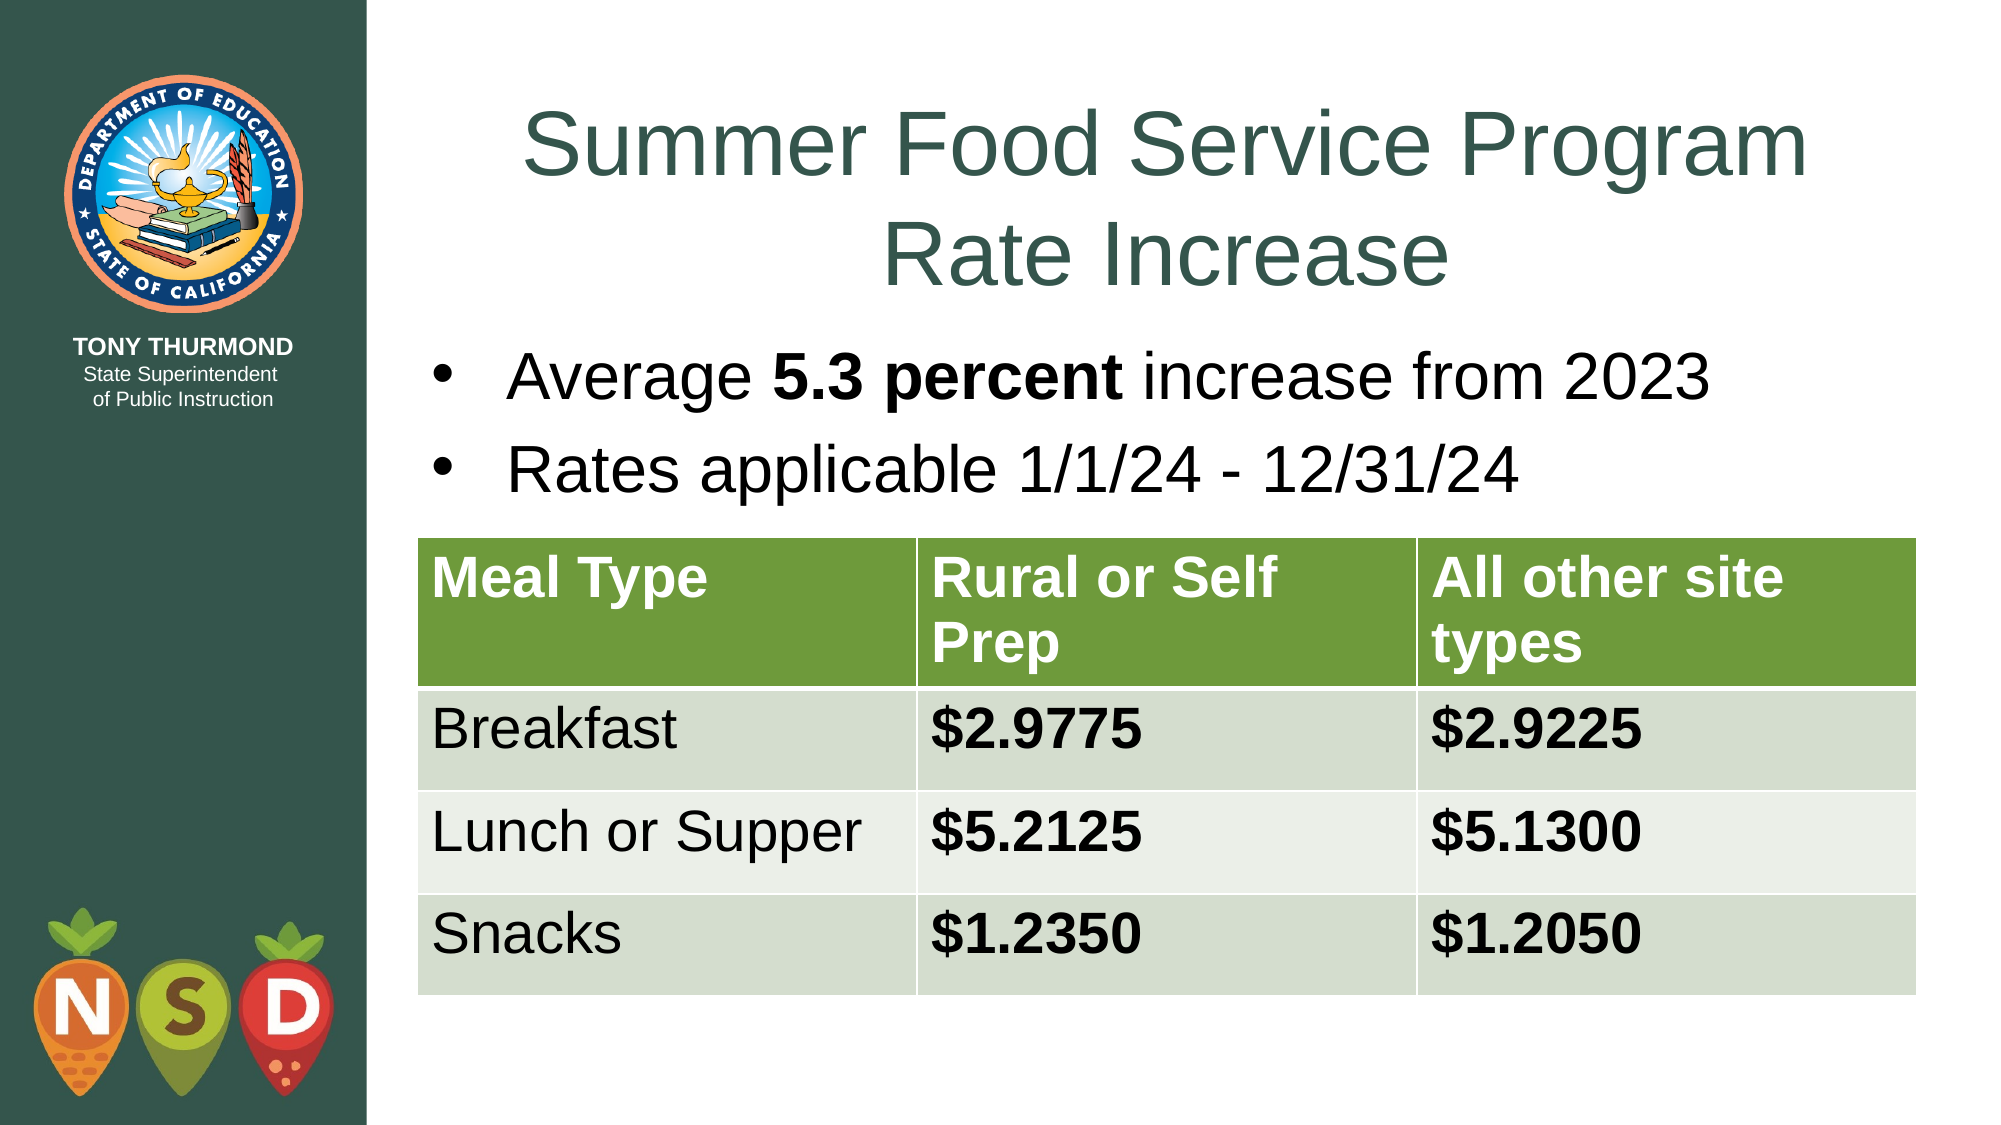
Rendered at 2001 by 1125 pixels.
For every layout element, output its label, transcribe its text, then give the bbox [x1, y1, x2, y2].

table_cell $1.2050 [1418, 895, 1916, 995]
table_header All other site types [1418, 538, 1916, 686]
title Summer Food Service Program Rate Increase [416, 99, 1917, 288]
table_header Meal Type [418, 538, 916, 686]
picture [13, 892, 354, 1108]
picture [64, 74, 303, 313]
table_header Rural or Self Prep [918, 538, 1416, 686]
table_cell Snacks [418, 895, 916, 995]
table_cell $2.9775 [918, 691, 1416, 790]
table_cell $5.1300 [1418, 792, 1916, 893]
table_cell Breakfast [418, 691, 916, 790]
table_cell $1.2350 [918, 895, 1416, 995]
table_cell Lunch or Supper [418, 792, 916, 893]
table_cell $2.9225 [1418, 691, 1916, 790]
list Average 5.3 percent increase from 2023 Rates applicable 1/1/24 - 12/31/24 [416, 324, 1948, 587]
table_cell $5.2125 [918, 792, 1416, 893]
